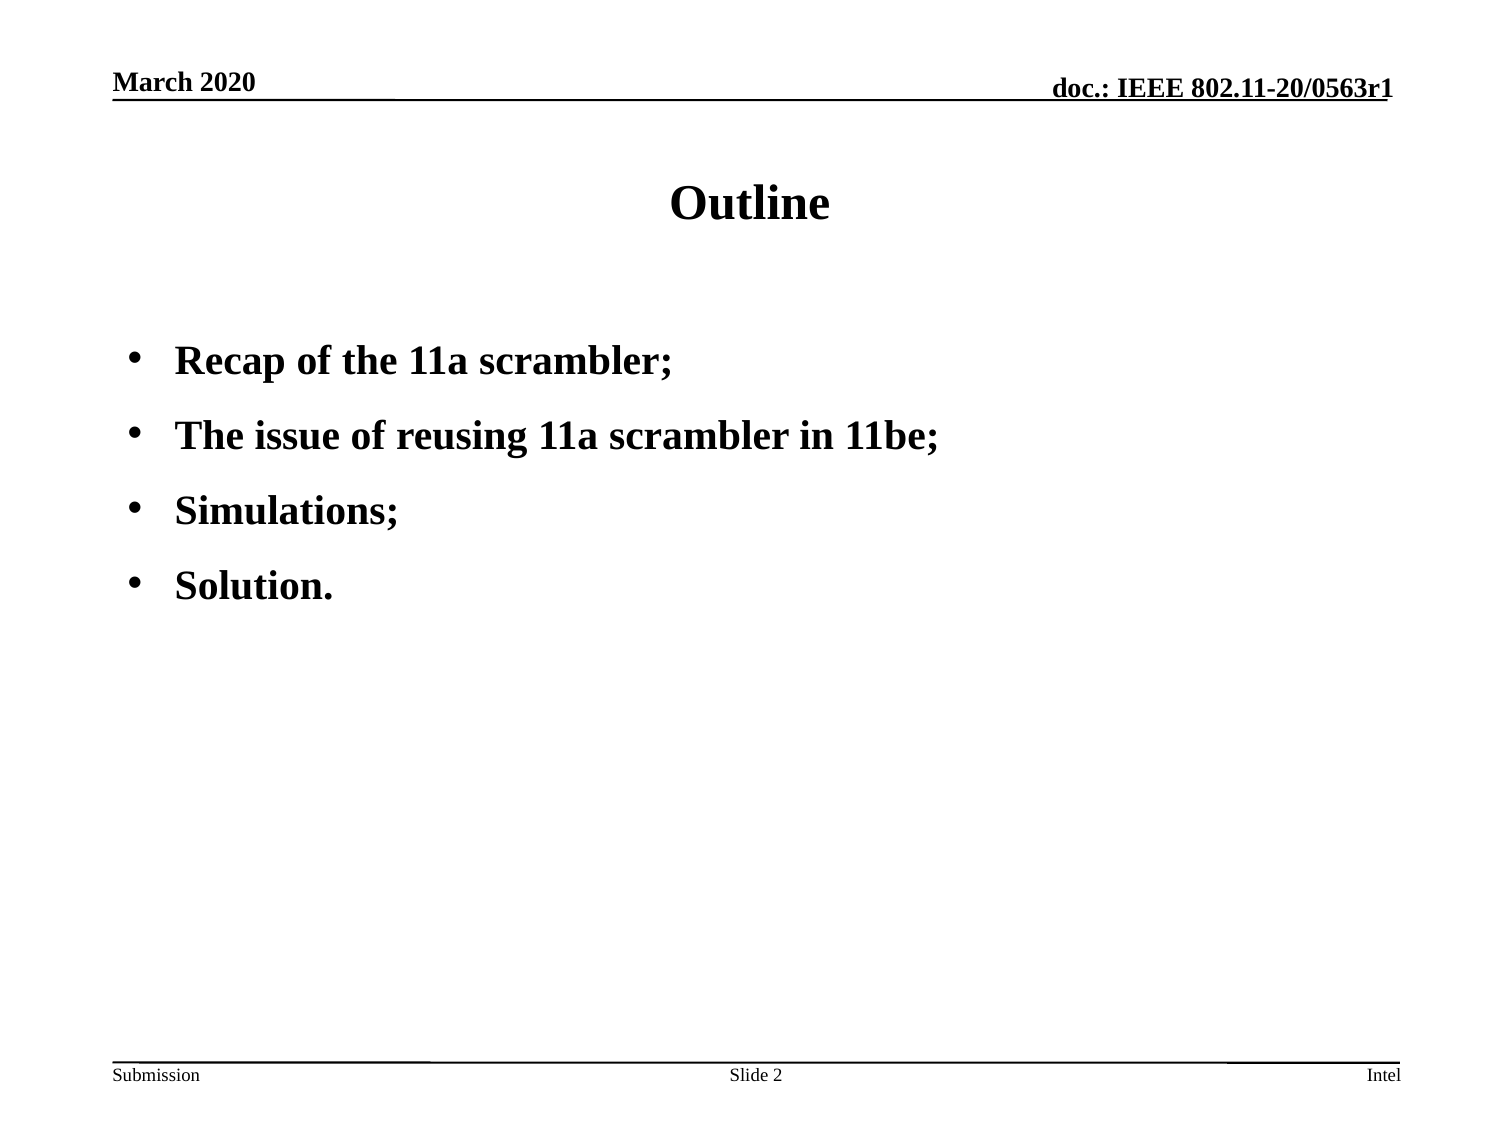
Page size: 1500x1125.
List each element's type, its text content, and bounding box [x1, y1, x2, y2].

slide_number Slide 2 [712, 1061, 800, 1123]
title Outline [112, 112, 1388, 288]
footer Intel [878, 1061, 1402, 1093]
list Recap of the 11a scrambler; The issue of reusing 11a scrambler in 11be; Simulations; Solution. [112, 324, 1388, 1000]
